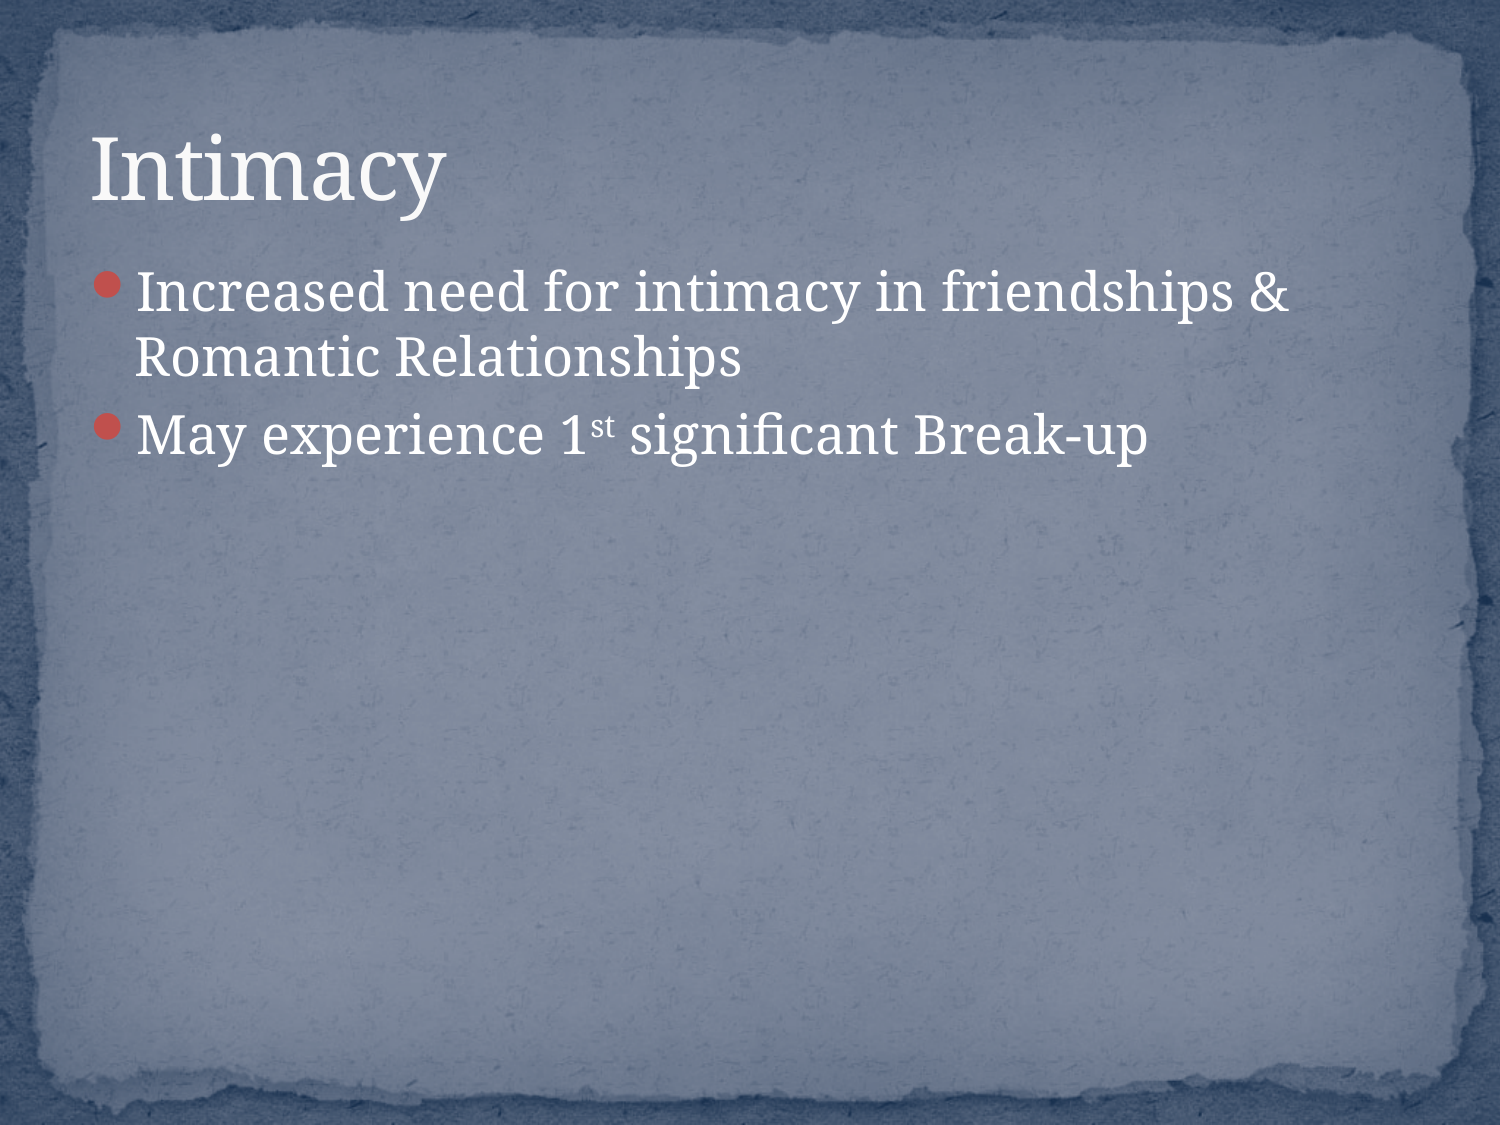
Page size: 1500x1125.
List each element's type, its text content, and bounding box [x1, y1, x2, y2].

title Intimacy [74, 24, 1425, 225]
list Increased need for intimacy in friendships & Romantic Relationships May experience 1st significant Break-up [74, 249, 1426, 1001]
